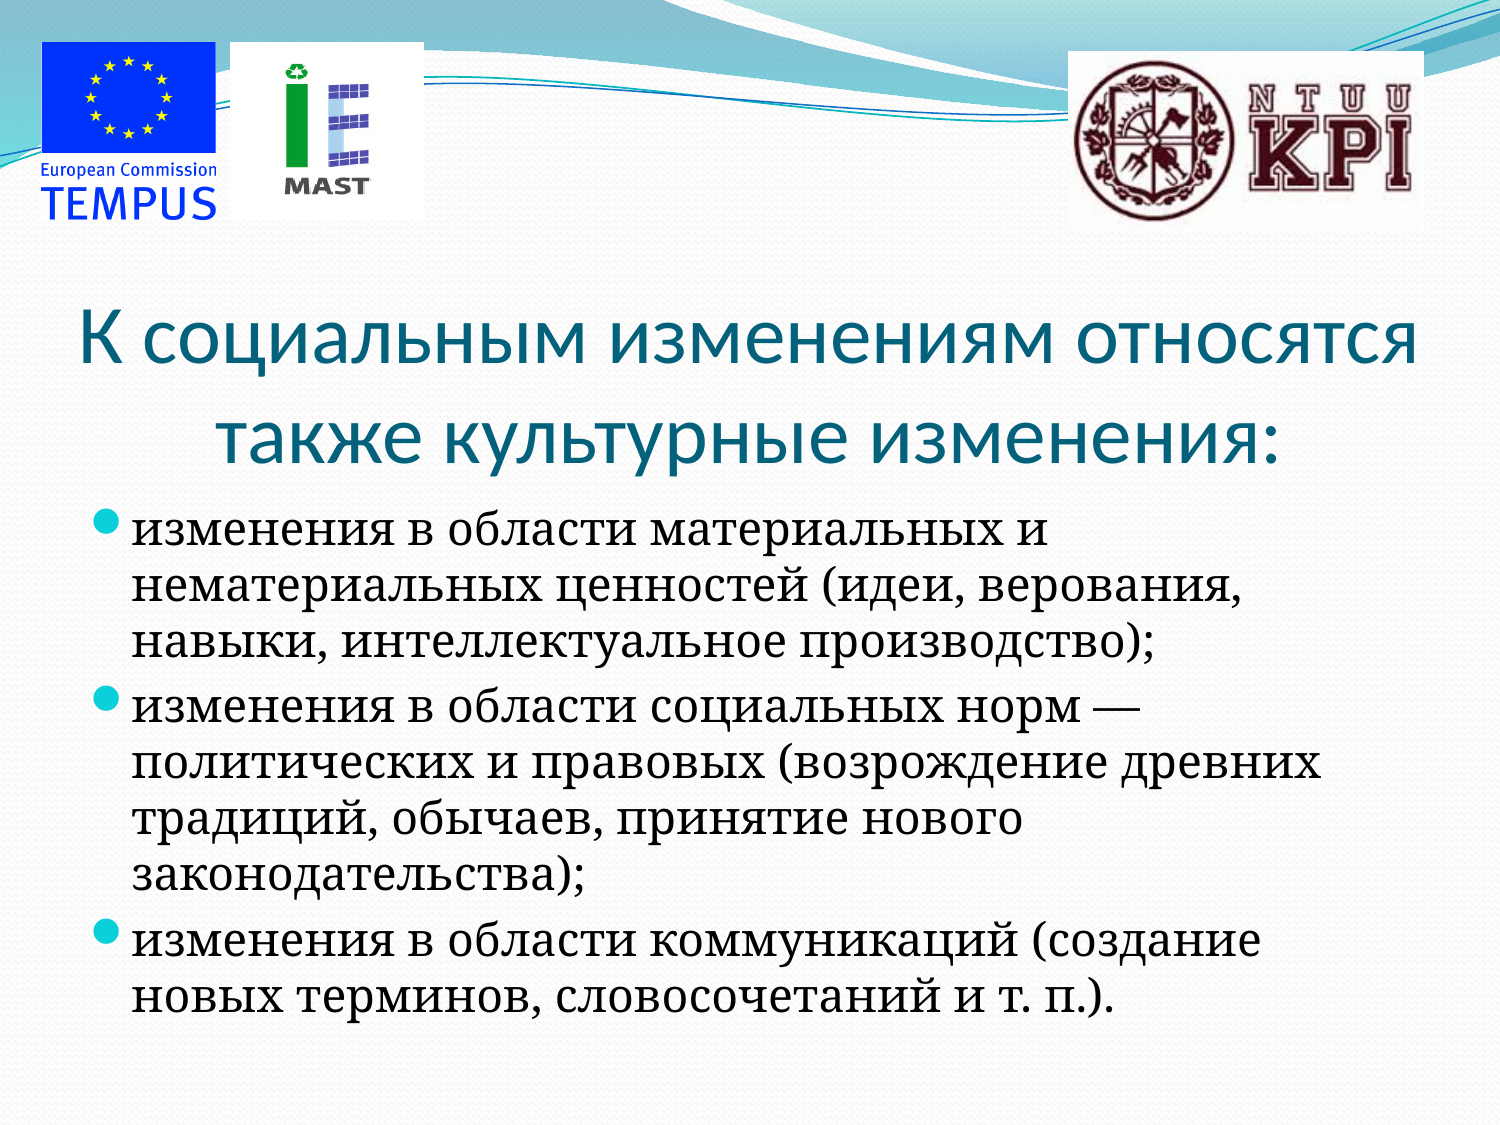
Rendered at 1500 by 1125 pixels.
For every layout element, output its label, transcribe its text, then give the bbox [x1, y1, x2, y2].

picture [1068, 50, 1424, 230]
picture [40, 42, 217, 221]
picture [229, 42, 425, 221]
list изменения в области материальных и нематериальных ценностей (идеи, верования, навыки, интеллектуальное производство); изменения в области социальных норм — политических и правовых (возрождение древних традиций, обычаев, принятие нового законодательства); изменения в области коммуникаций (создание новых терминов, словосочетаний и т. п.). [75, 491, 1425, 1038]
title К социальным изменениям относятся также культурные изменения: [75, 267, 1425, 480]
